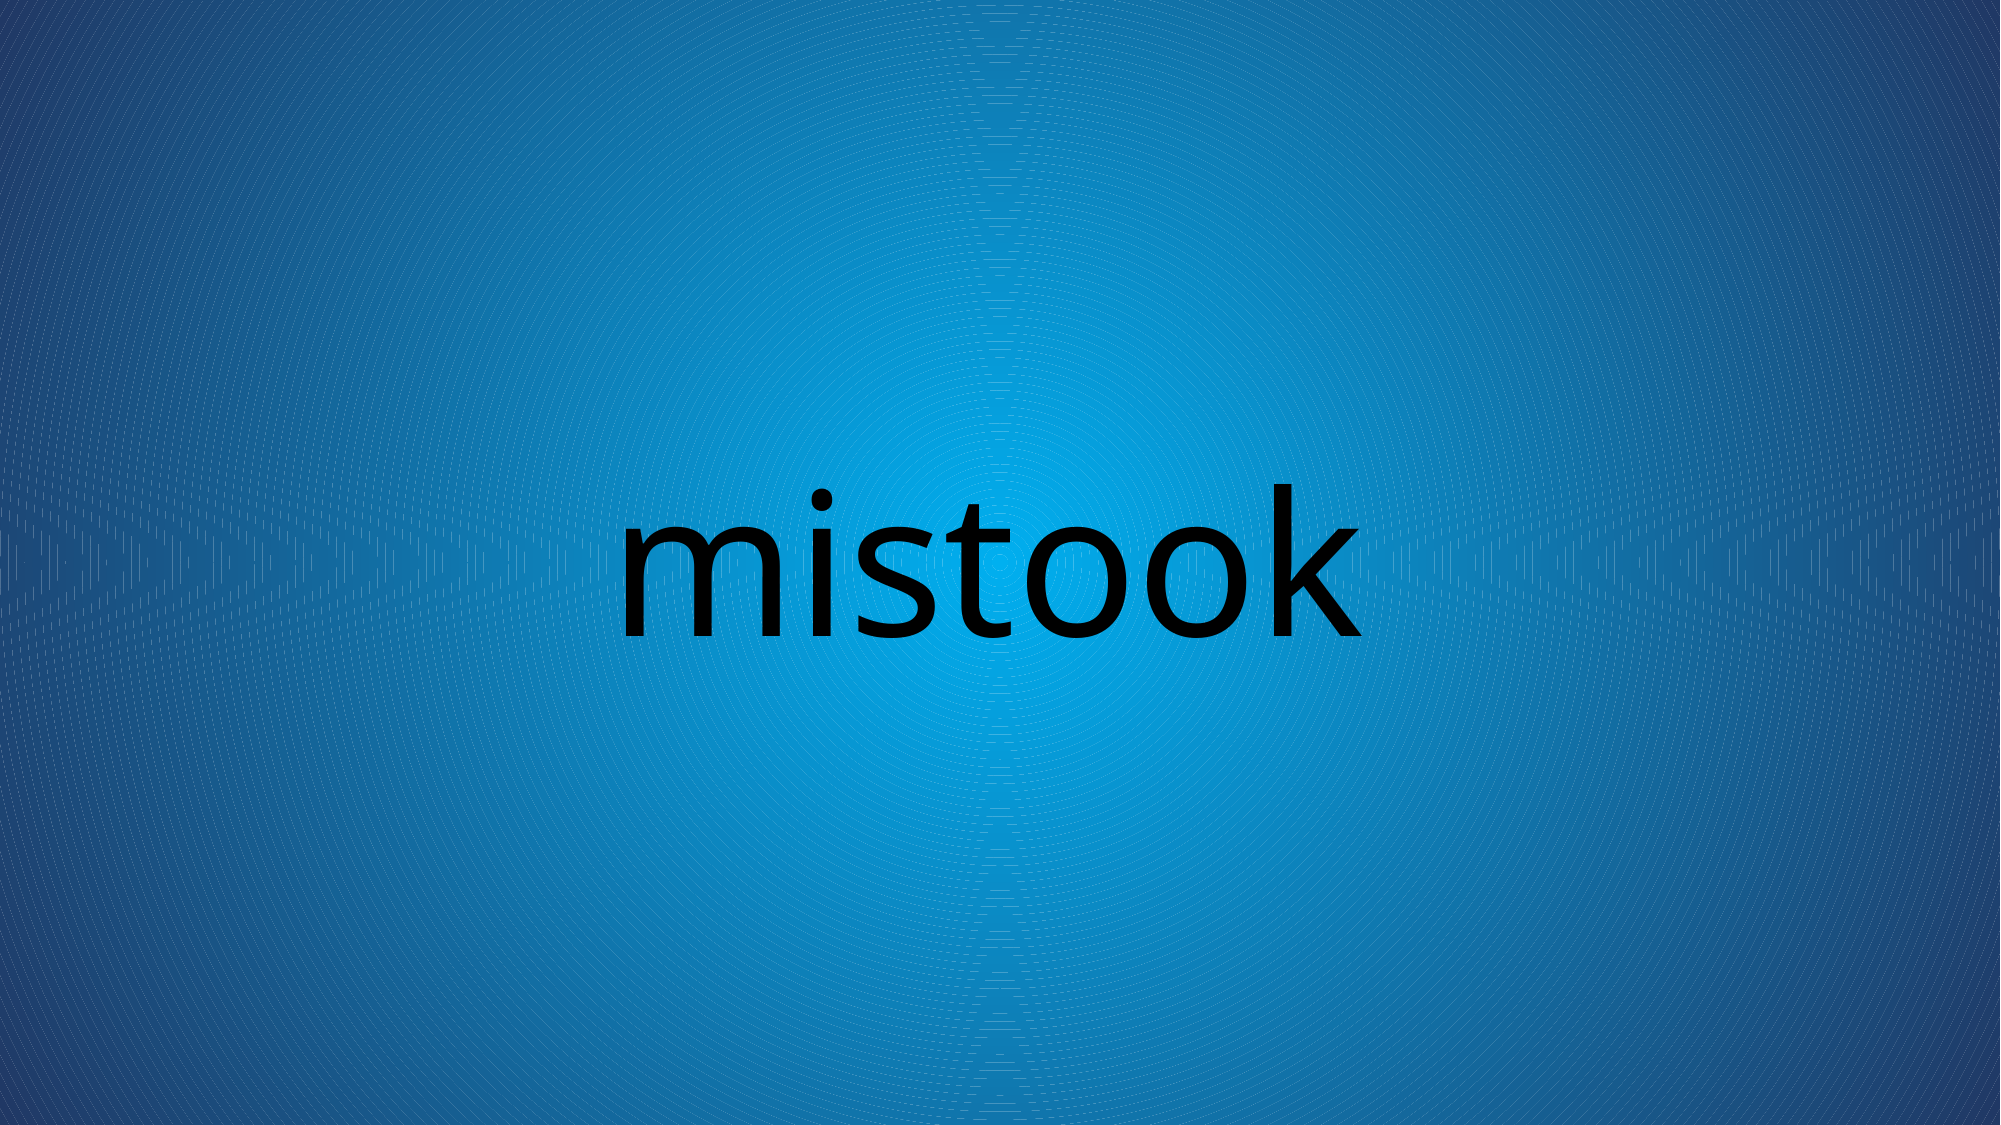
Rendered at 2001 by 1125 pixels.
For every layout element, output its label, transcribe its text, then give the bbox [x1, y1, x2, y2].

title mistook [125, 462, 1850, 681]
